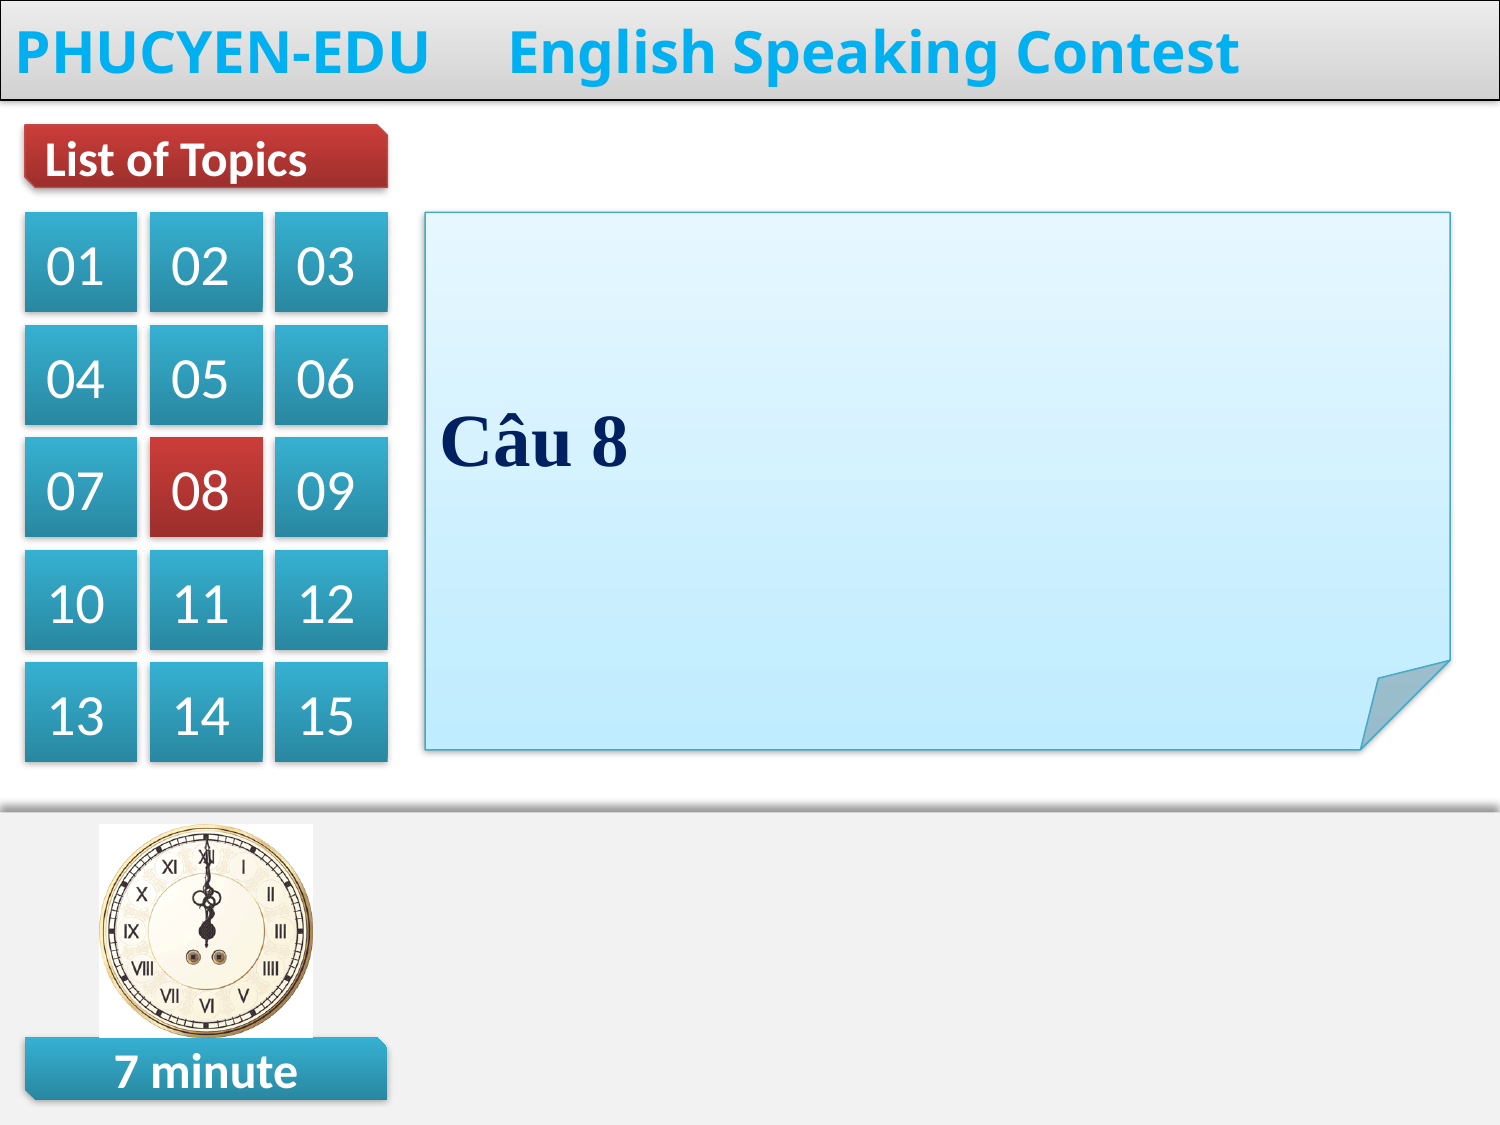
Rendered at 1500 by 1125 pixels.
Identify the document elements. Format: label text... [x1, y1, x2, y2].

text_box 06 [275, 324, 388, 425]
text_box 01 [24, 212, 138, 313]
text_box 11 [150, 549, 263, 650]
text_box 7 minute [24, 1037, 388, 1100]
text_box 02 [150, 212, 263, 313]
text_box 05 [150, 324, 263, 425]
text_box 07 [24, 437, 138, 538]
text_box 04 [24, 324, 138, 425]
text_box 08 [150, 437, 263, 538]
text_box List of Topics [24, 124, 389, 189]
text_box 12 [275, 549, 388, 650]
text_box Câu 8 [424, 211, 1451, 751]
text_box 03 [275, 212, 388, 313]
text_box 14 [150, 662, 263, 763]
text_box 10 [24, 549, 138, 650]
picture [99, 824, 313, 1038]
text_box 09 [275, 437, 388, 538]
text_box PHUCYEN-EDU English Speaking Contest [0, 0, 1500, 101]
text_box 15 [275, 662, 388, 763]
text_box 13 [24, 662, 138, 763]
